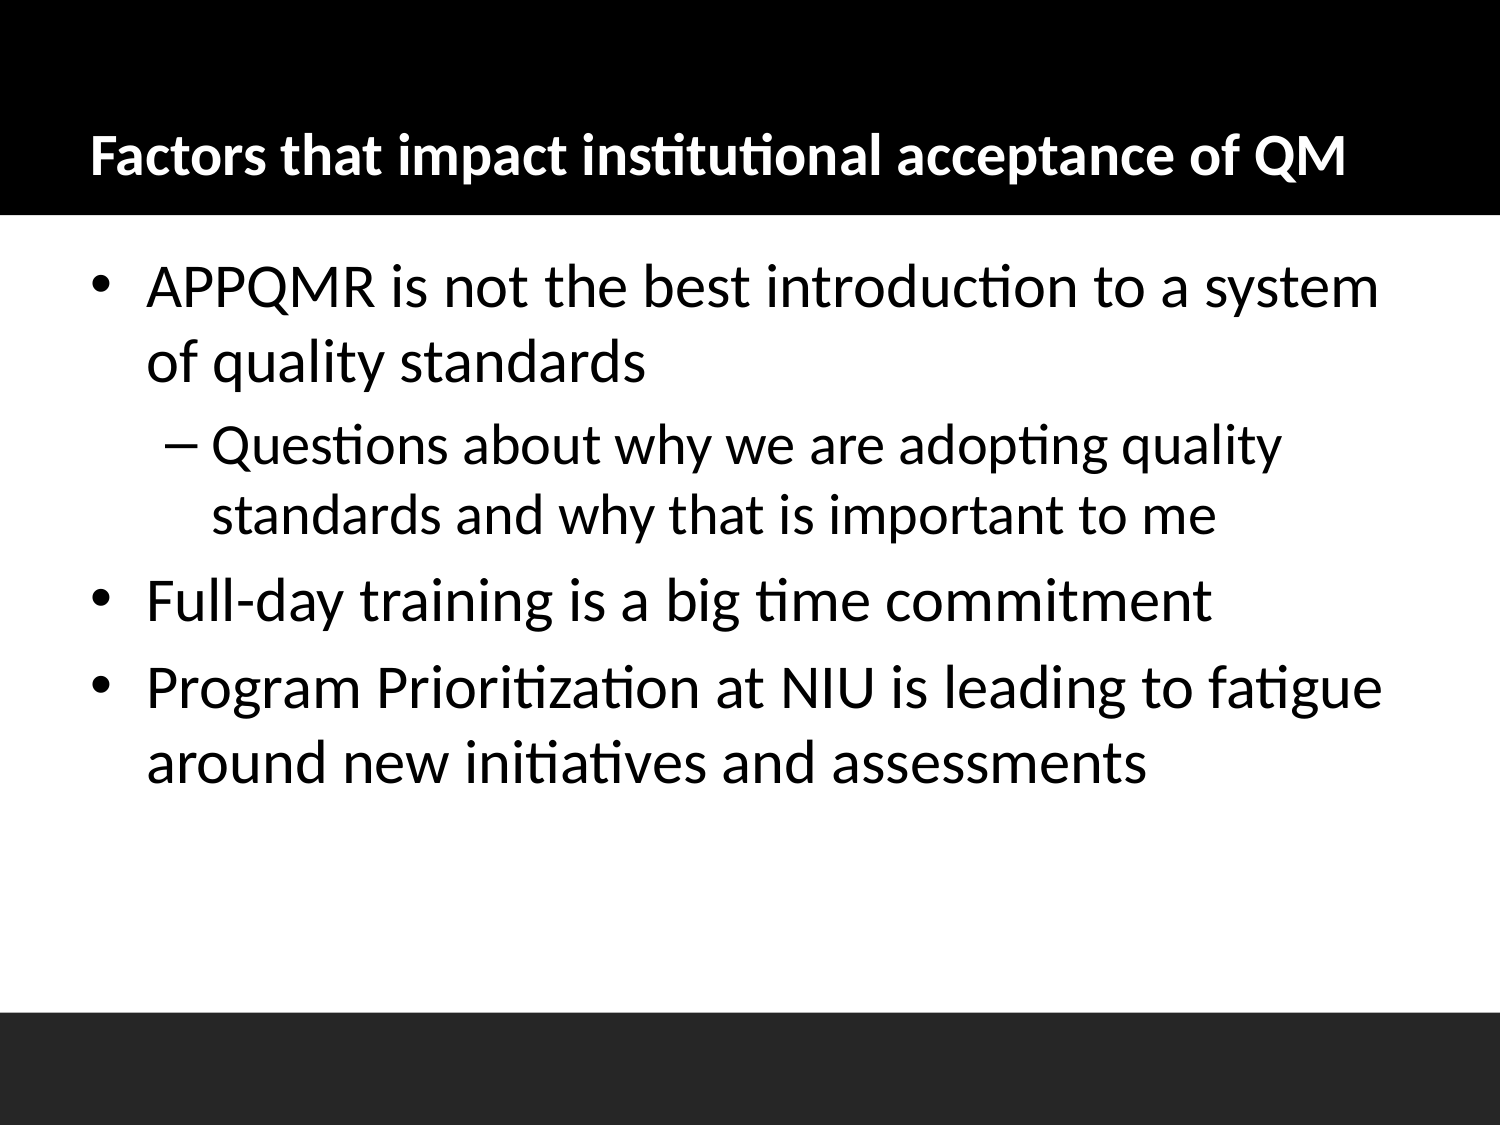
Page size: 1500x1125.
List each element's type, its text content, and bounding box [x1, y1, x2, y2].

title Factors that impact institutional acceptance of QM [75, 50, 1425, 195]
text_box [143, 304, 1446, 493]
list APPQMR is not the best introduction to a system of quality standards Questions about why we are adopting quality standards and why that is important to me Full-day training is a big time commitment Program Prioritization at NIU is leading to fatigue around new initiatives and assessments [75, 237, 1425, 988]
